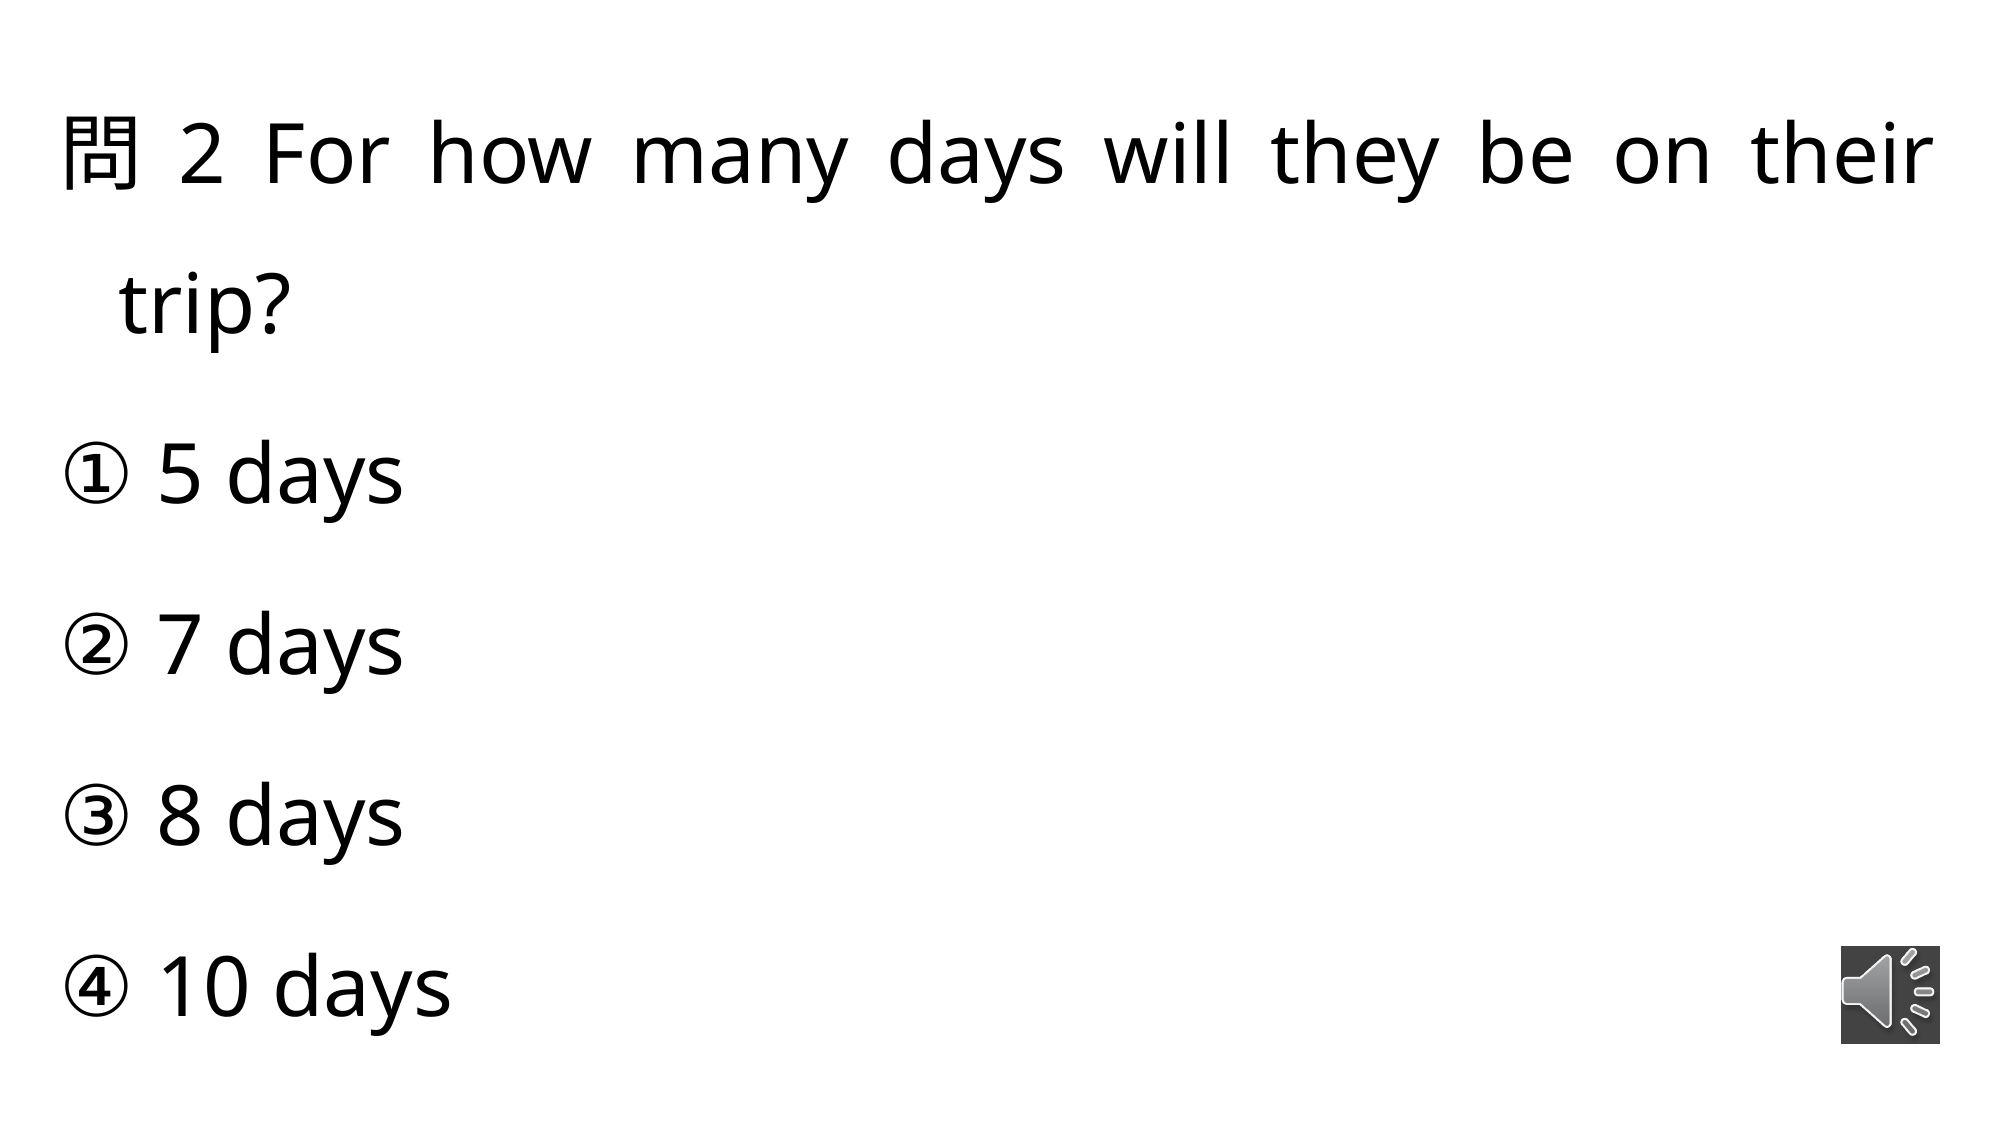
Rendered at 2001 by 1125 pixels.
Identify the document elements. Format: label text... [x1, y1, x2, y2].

list 問2 For how many days will they be on their trip? ① 5 days ② 7 days ③ 8 days ④ 10 days [44, 42, 1952, 1044]
picture [1840, 944, 1941, 1045]
